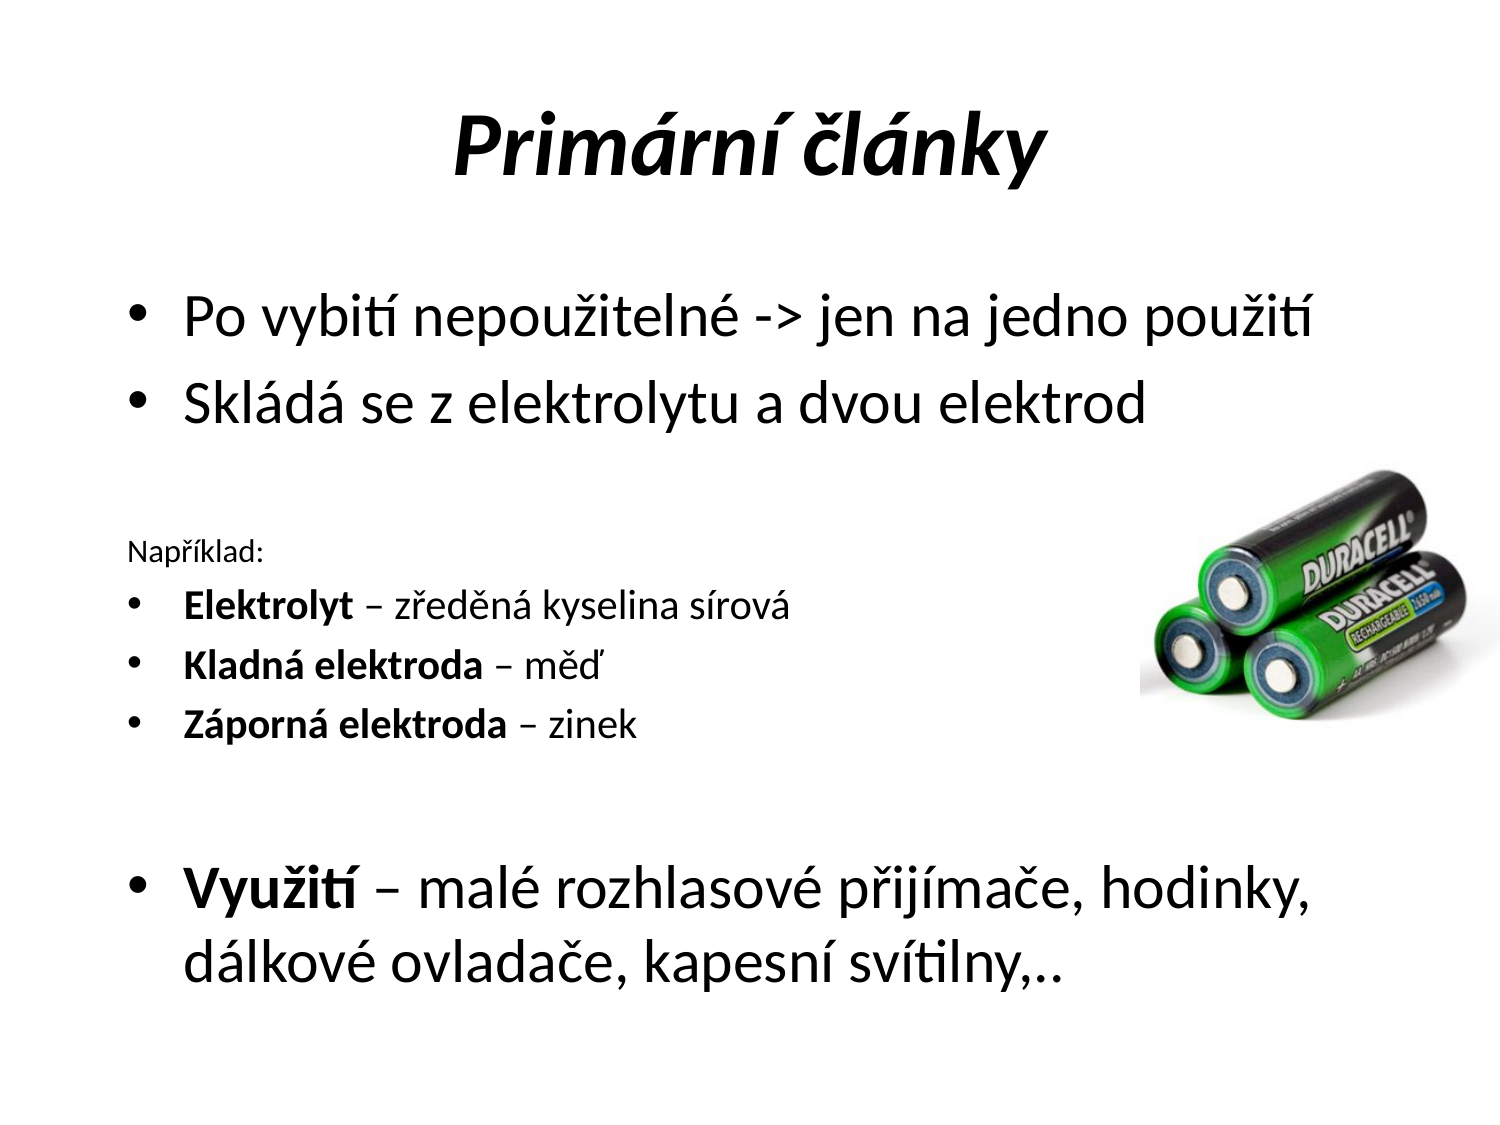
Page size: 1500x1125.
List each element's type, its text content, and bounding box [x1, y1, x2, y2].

picture [1139, 455, 1500, 760]
title Primární články [75, 45, 1425, 233]
list Po vybití nepoužitelné -> jen na jedno použití Skládá se z elektrolytu a dvou elektrod Například: Elektrolyt – zředěná kyselina sírová Kladná elektroda – měď Záporná elektroda – zinek Využití – malé rozhlasové přijímače, hodinky, dálkové ovladače, kapesní svítilny,.. [112, 267, 1463, 1010]
